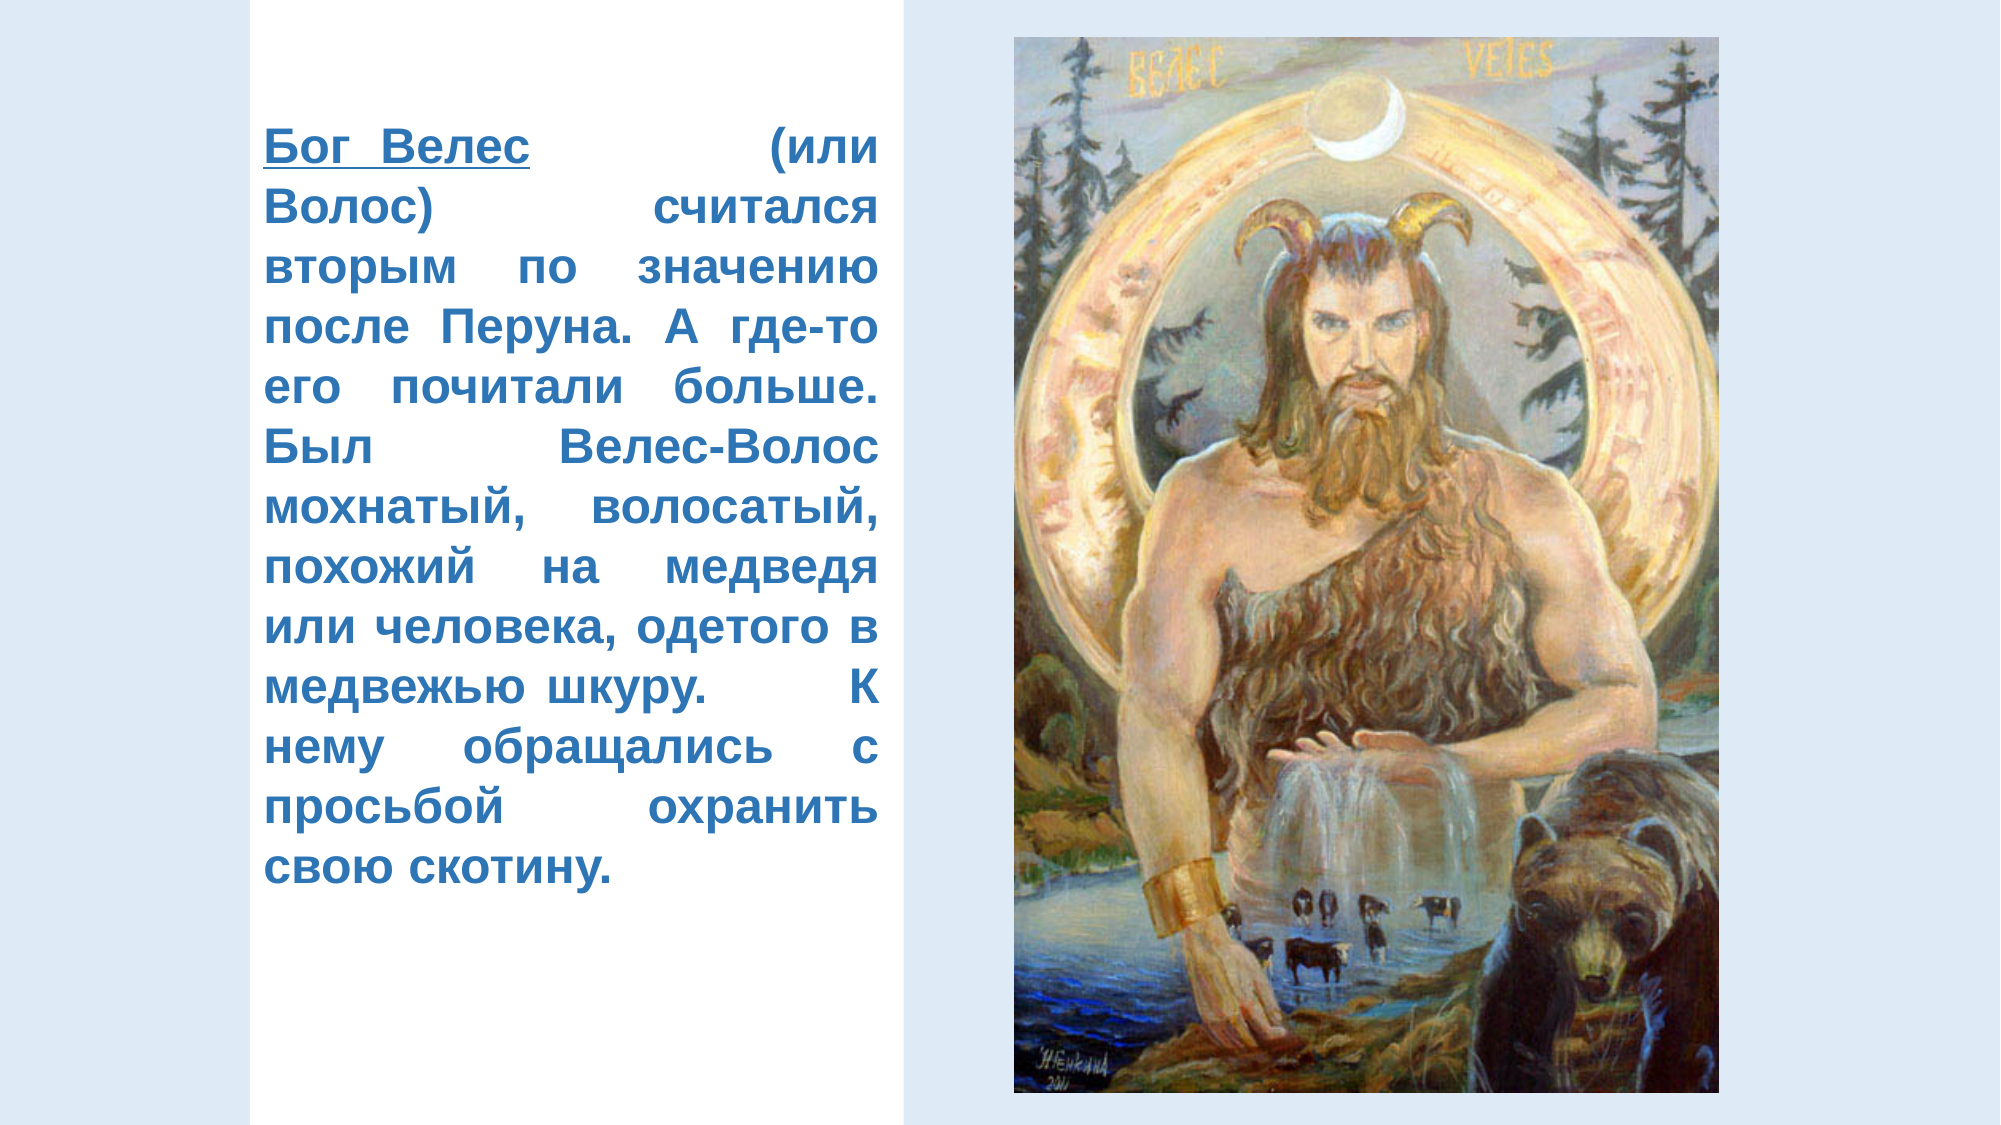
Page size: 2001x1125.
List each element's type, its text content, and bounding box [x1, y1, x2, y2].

text_box Бог Велес (или Волос) считался вторым по значению после Перуна. А где-то его почитали больше. Был Велес-Волос мохнатый, волосатый, похожий на медведя или человека, одетого в медвежью шкуру. К нему обращались с просьбой охранить свою скотину. [249, 107, 893, 1018]
text_box [249, 0, 904, 1125]
picture [1014, 37, 1719, 1093]
